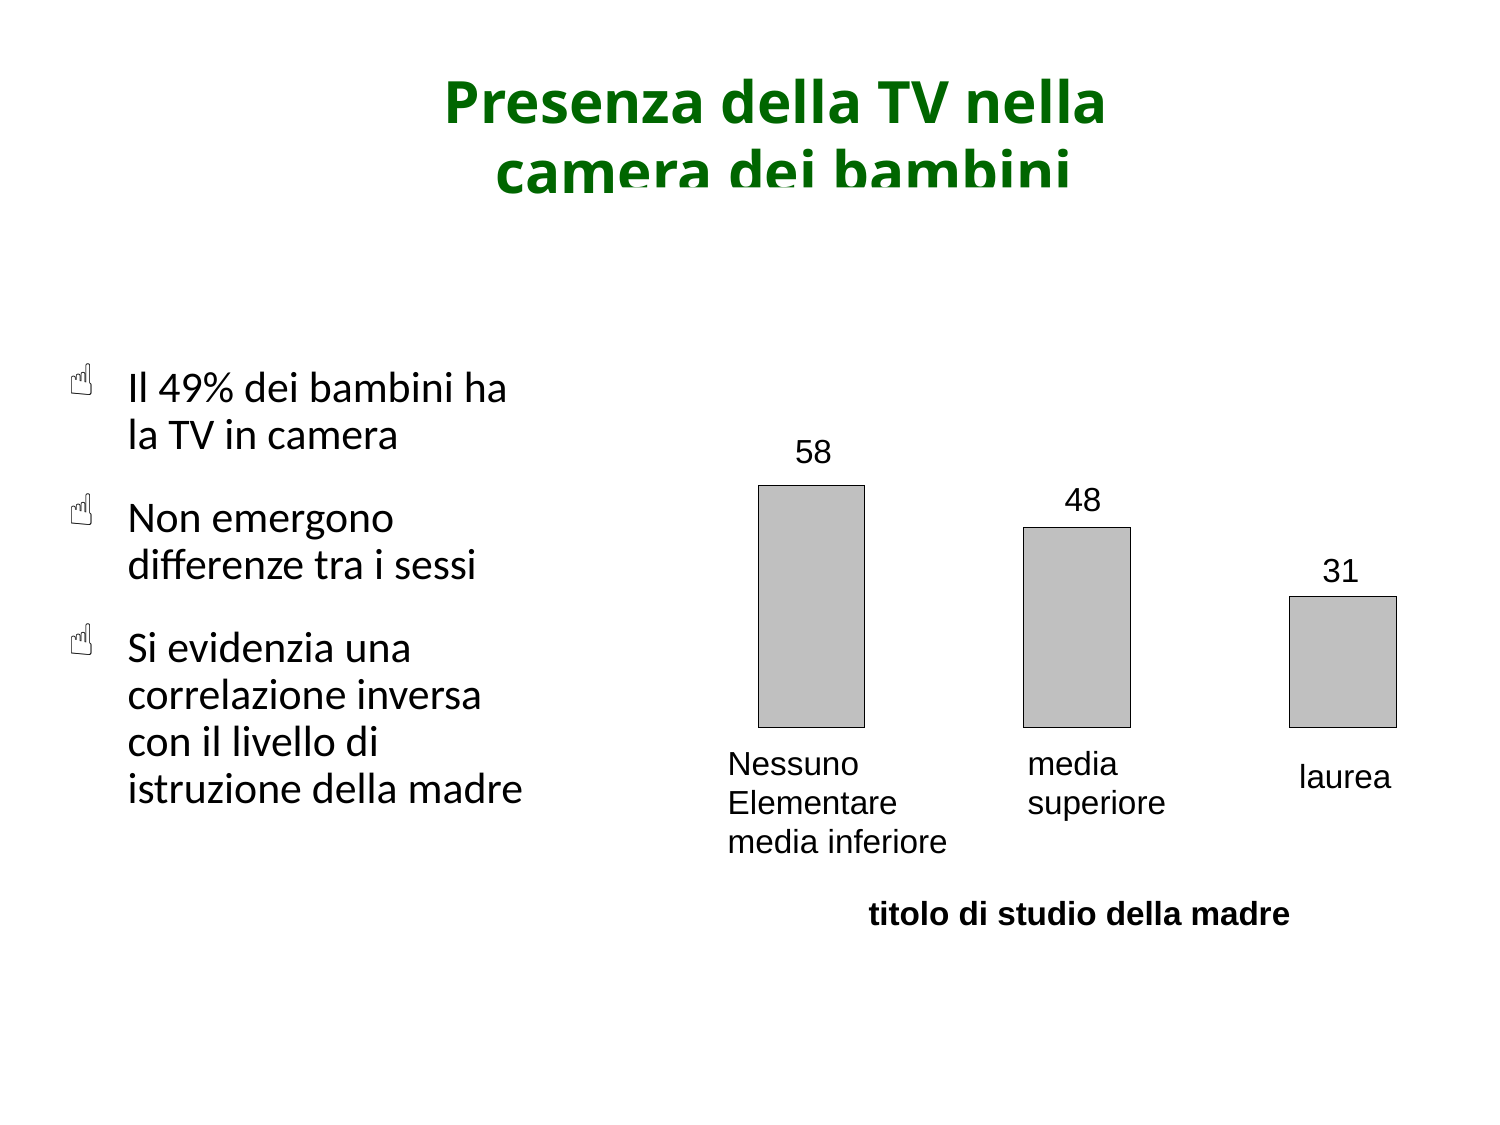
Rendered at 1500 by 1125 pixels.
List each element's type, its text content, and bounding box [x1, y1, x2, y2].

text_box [617, 187, 1500, 934]
list Il 49% dei bambini ha la TV in camera Non emergono differenze tra i sessi Si evidenzia una correlazione inversa con il livello di istruzione della madre [53, 357, 550, 941]
title Presenza della TV nella camera dei bambini [108, 53, 1459, 217]
